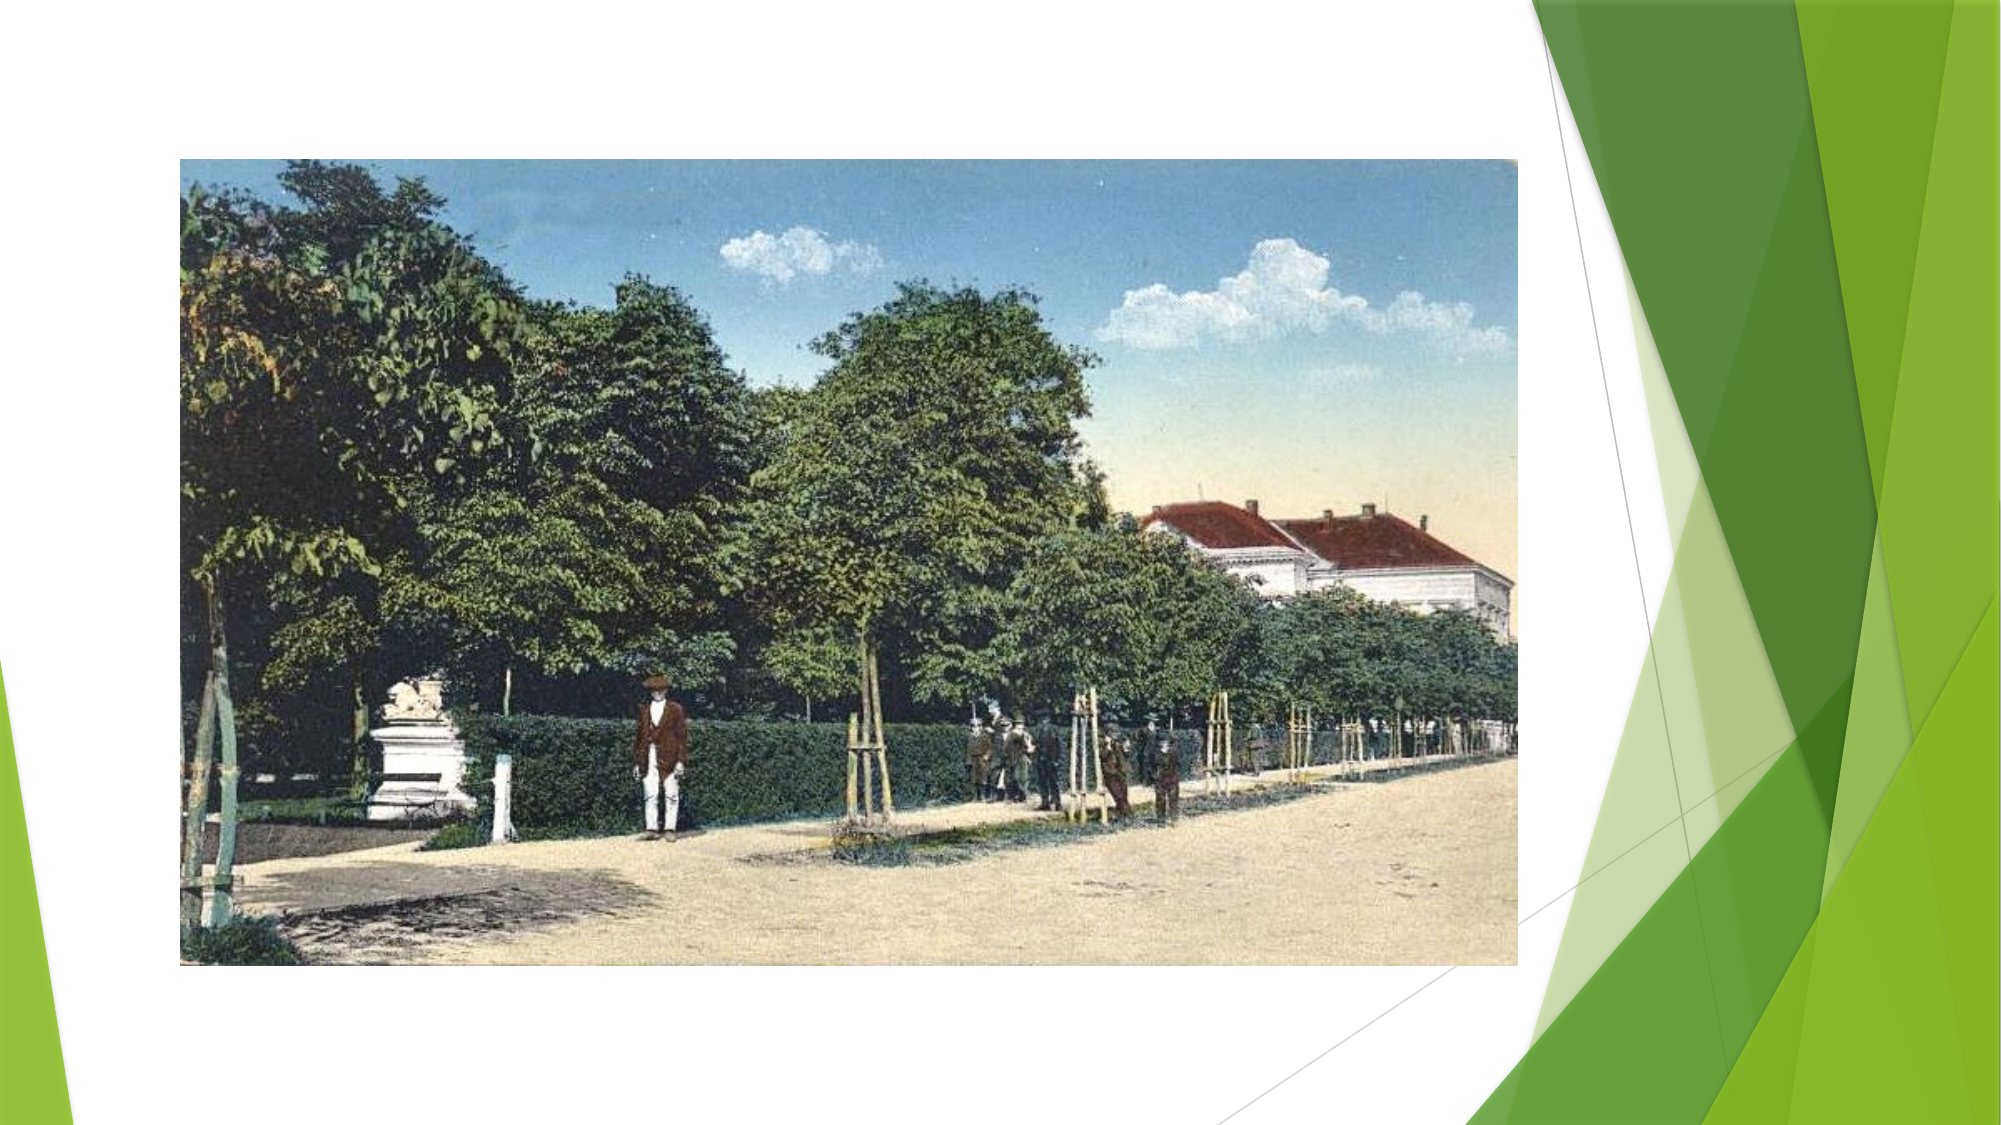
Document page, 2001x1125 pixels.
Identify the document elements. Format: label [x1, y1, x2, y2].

picture [179, 158, 1518, 967]
